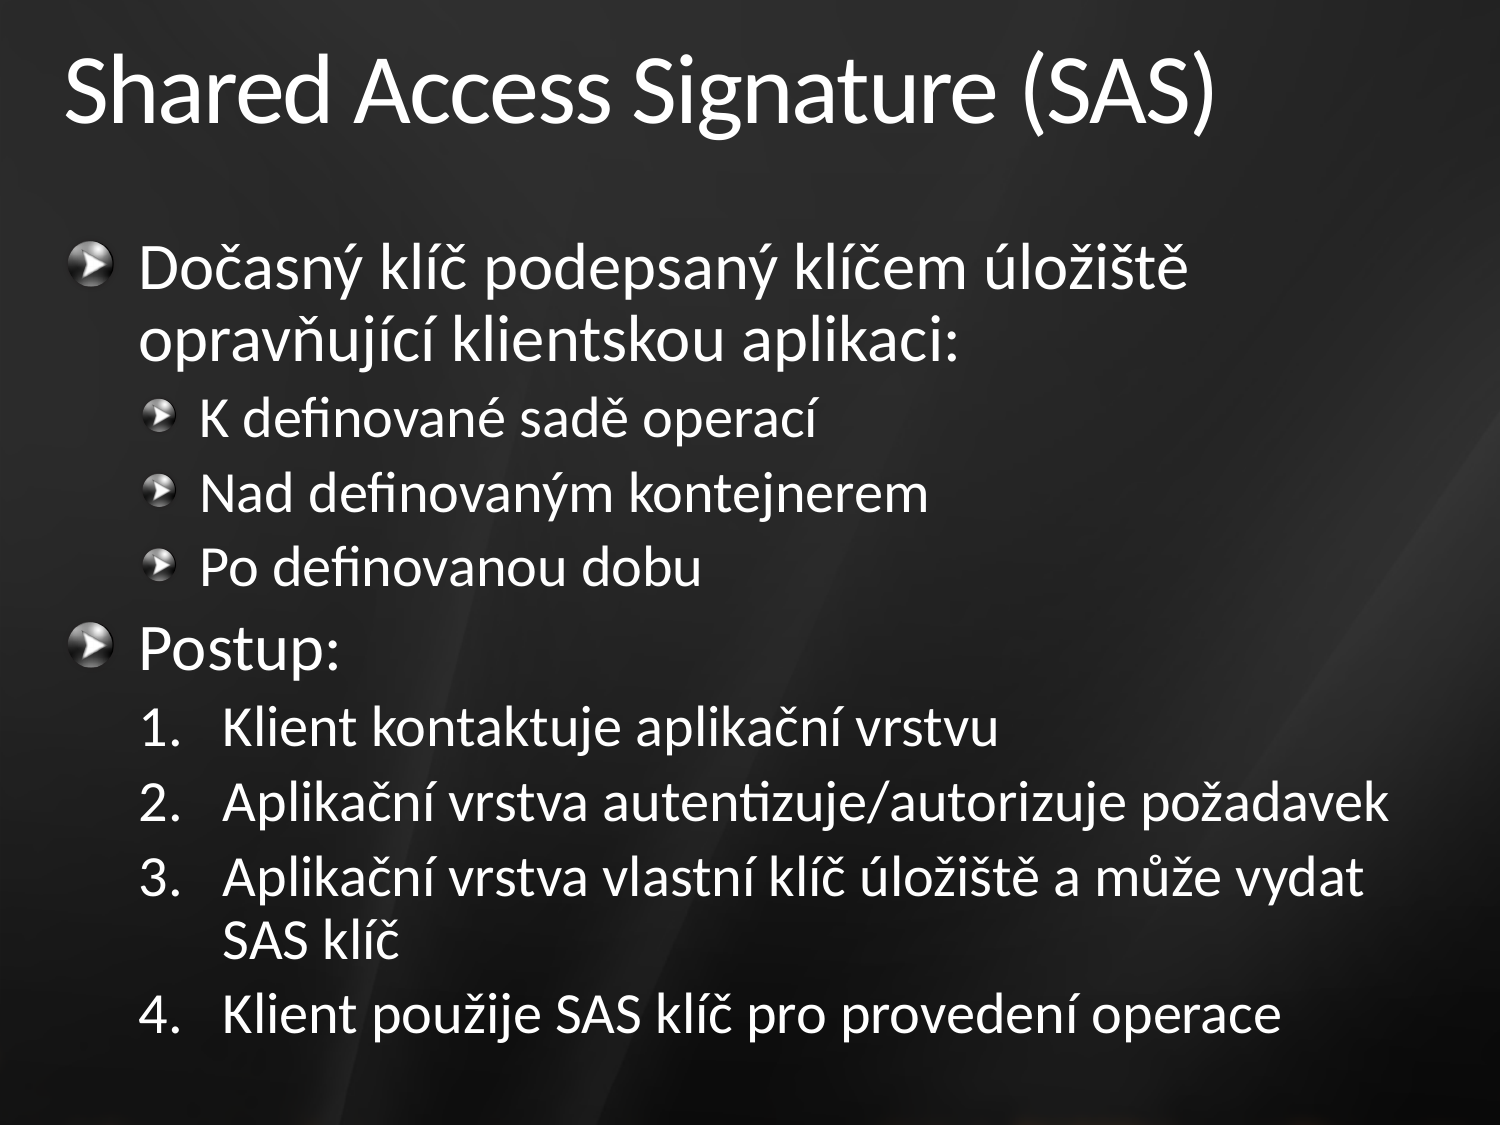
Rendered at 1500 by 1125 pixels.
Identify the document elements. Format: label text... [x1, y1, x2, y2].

list Dočasný klíč podepsaný klíčem úložiště opravňující klientskou aplikaci: K definované sadě operací Nad definovaným kontejnerem Po definovanou dobu Postup: Klient kontaktuje aplikační vrstvu Aplikační vrstva autentizuje/autorizuje požadavek Aplikační vrstva vlastní klíč úložiště a může vydat SAS klíč Klient použije SAS klíč pro provedení operace [62, 231, 1438, 1097]
title Shared Access Signature (SAS) [63, 37, 1438, 147]
picture [0, 0, 1500, 1125]
